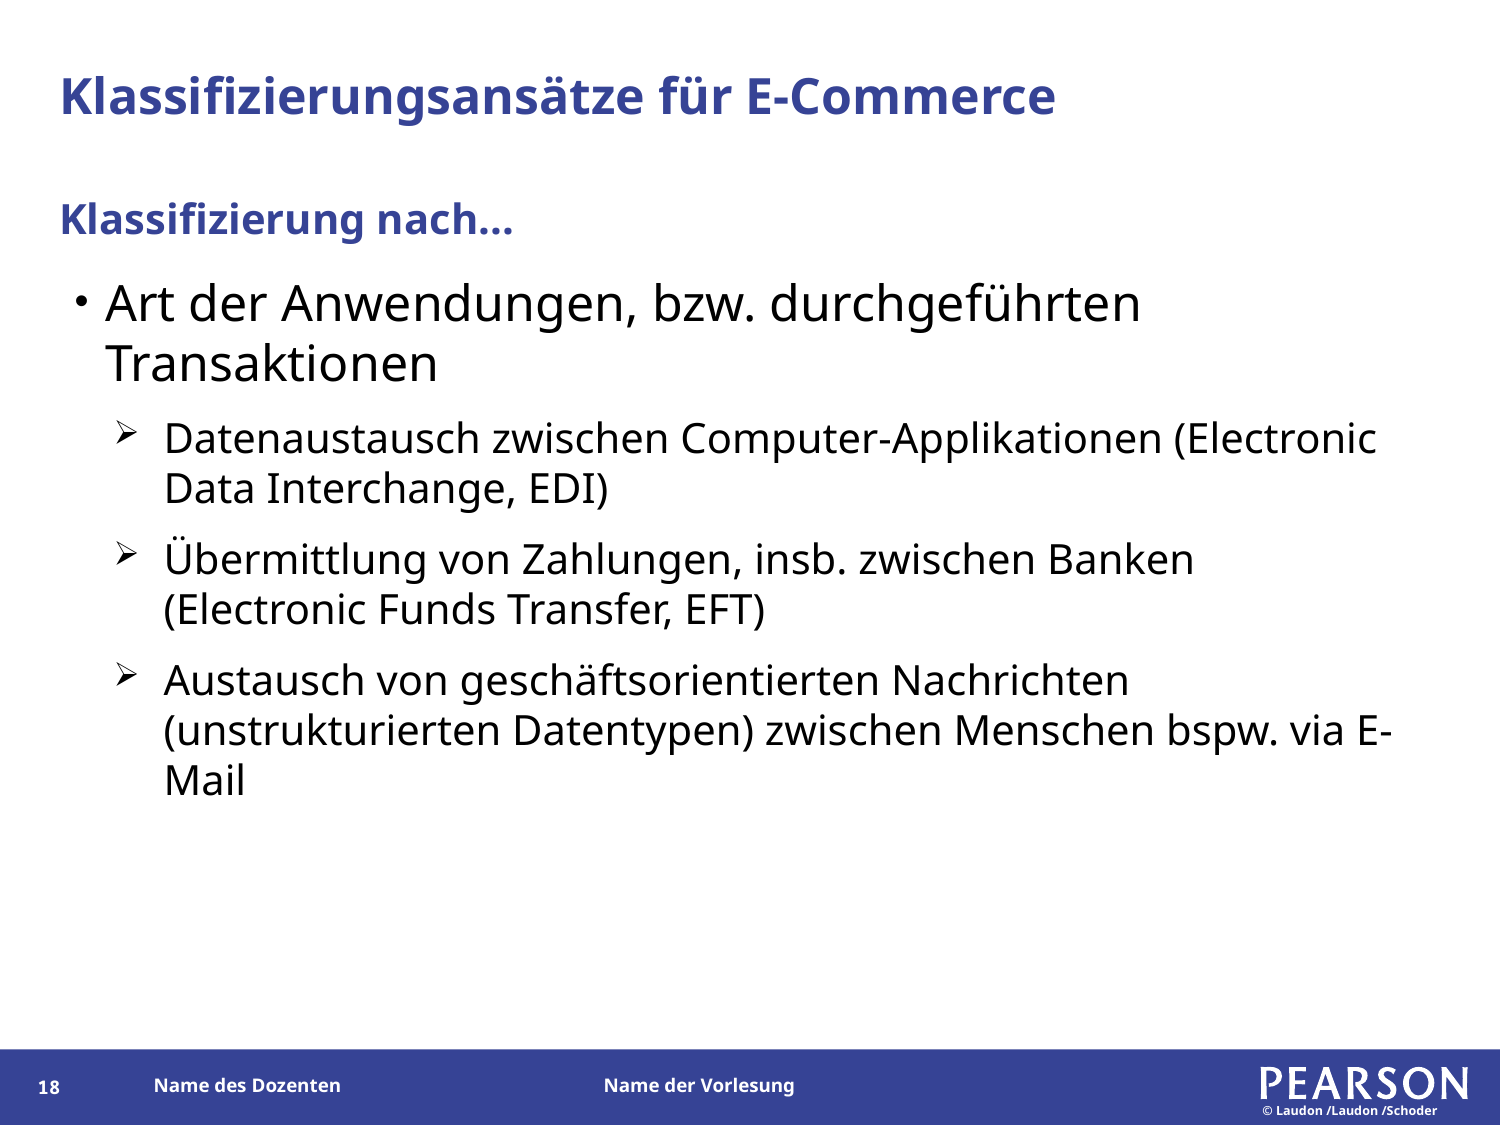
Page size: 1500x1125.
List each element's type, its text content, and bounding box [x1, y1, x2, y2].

slide_number 17 [22, 1067, 136, 1098]
title Klassifizierungsansätze für E-Commerce [59, 64, 1410, 192]
subtitle Klassifizierung nach... [59, 192, 1410, 243]
list Art der Anwendungen, bzw. durchgeführten Transaktionen Datenaustausch zwischen Computer-Applikationen (Electronic Data Interchange, EDI) Übermittlung von Zahlungen, insb. zwischen Banken (Electronic Funds Transfer, EFT) Austausch von geschäftsorientierten Nachrichten (unstrukturierten Datentypen) zwischen Menschen bspw. via E-Mail [59, 263, 1410, 1017]
